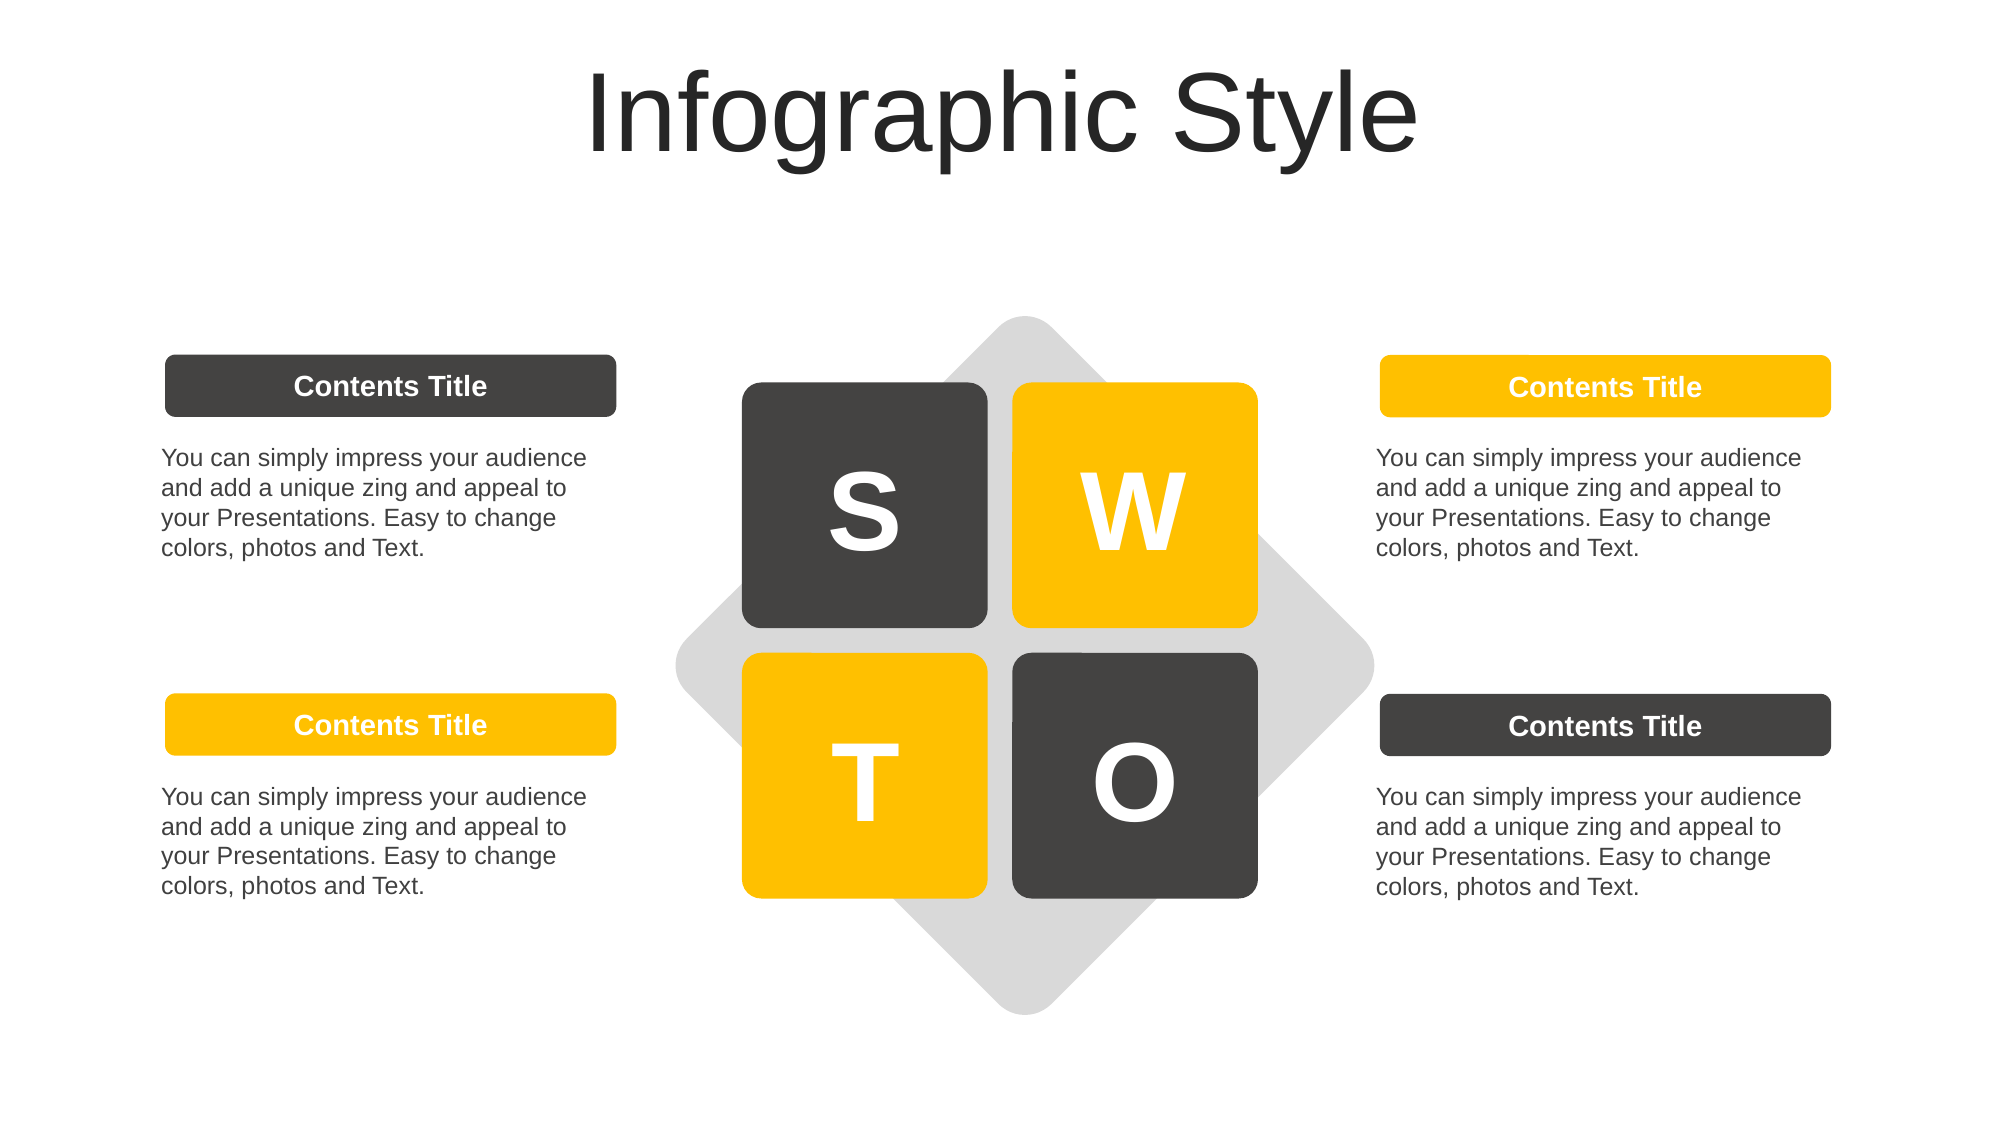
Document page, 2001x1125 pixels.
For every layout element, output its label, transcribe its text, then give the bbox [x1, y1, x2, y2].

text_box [146, 354, 1850, 910]
text_box [970, 315, 1080, 354]
text_box [903, 910, 1147, 1016]
list Infographic Style [53, 55, 1952, 175]
